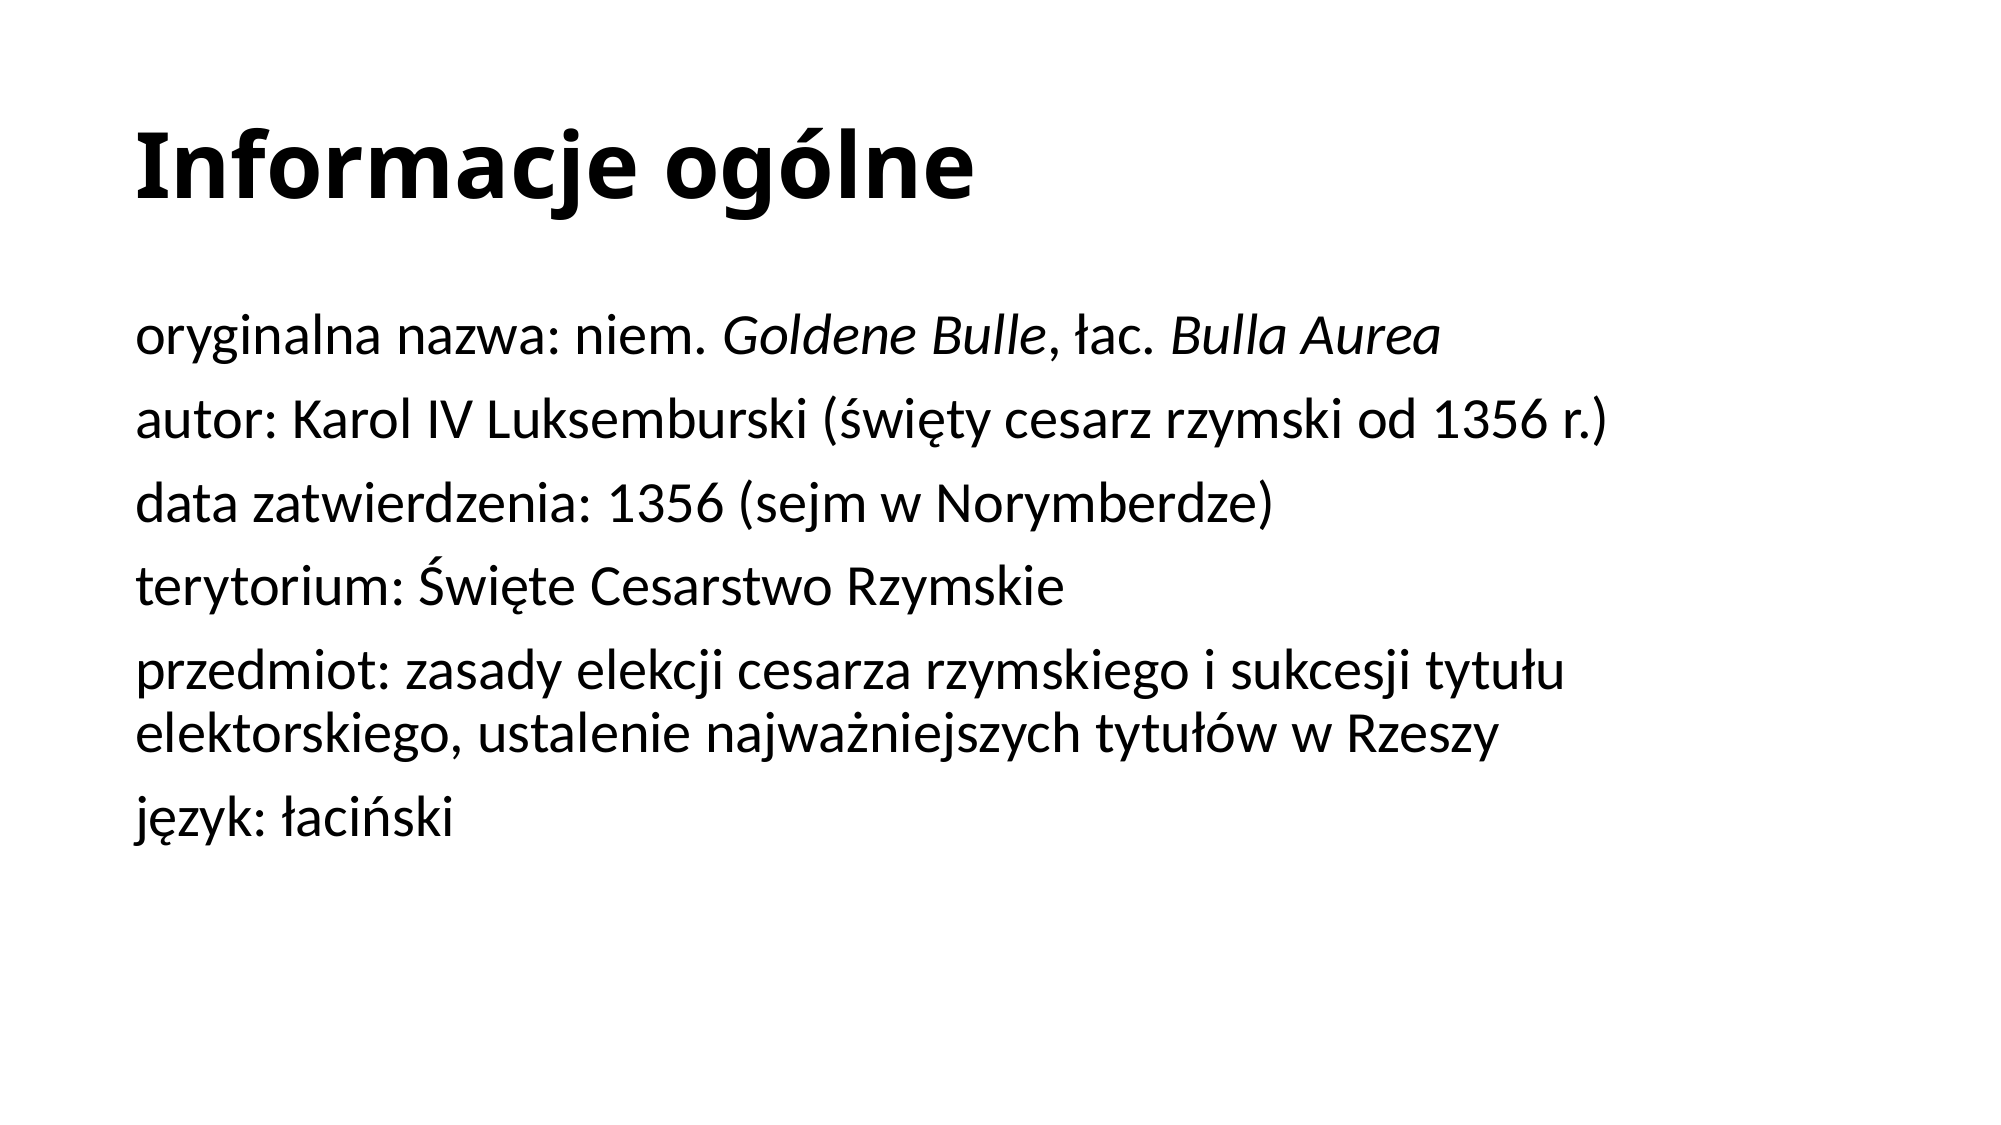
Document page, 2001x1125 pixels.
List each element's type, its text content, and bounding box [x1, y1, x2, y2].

list oryginalna nazwa: niem. Goldene Bulle, łac. Bulla Aurea autor: Karol IV Luksemburski (święty cesarz rzymski od 1356 r.) data zatwierdzenia: 1356 (sejm w Norymberdze) terytorium: Święte Cesarstwo Rzymskie przedmiot: zasady elekcji cesarza rzymskiego i sukcesji tytułu elektorskiego, ustalenie najważniejszych tytułów w Rzeszy język: łaciński [120, 296, 1845, 1011]
title Informacje ogólne [120, 59, 1863, 278]
